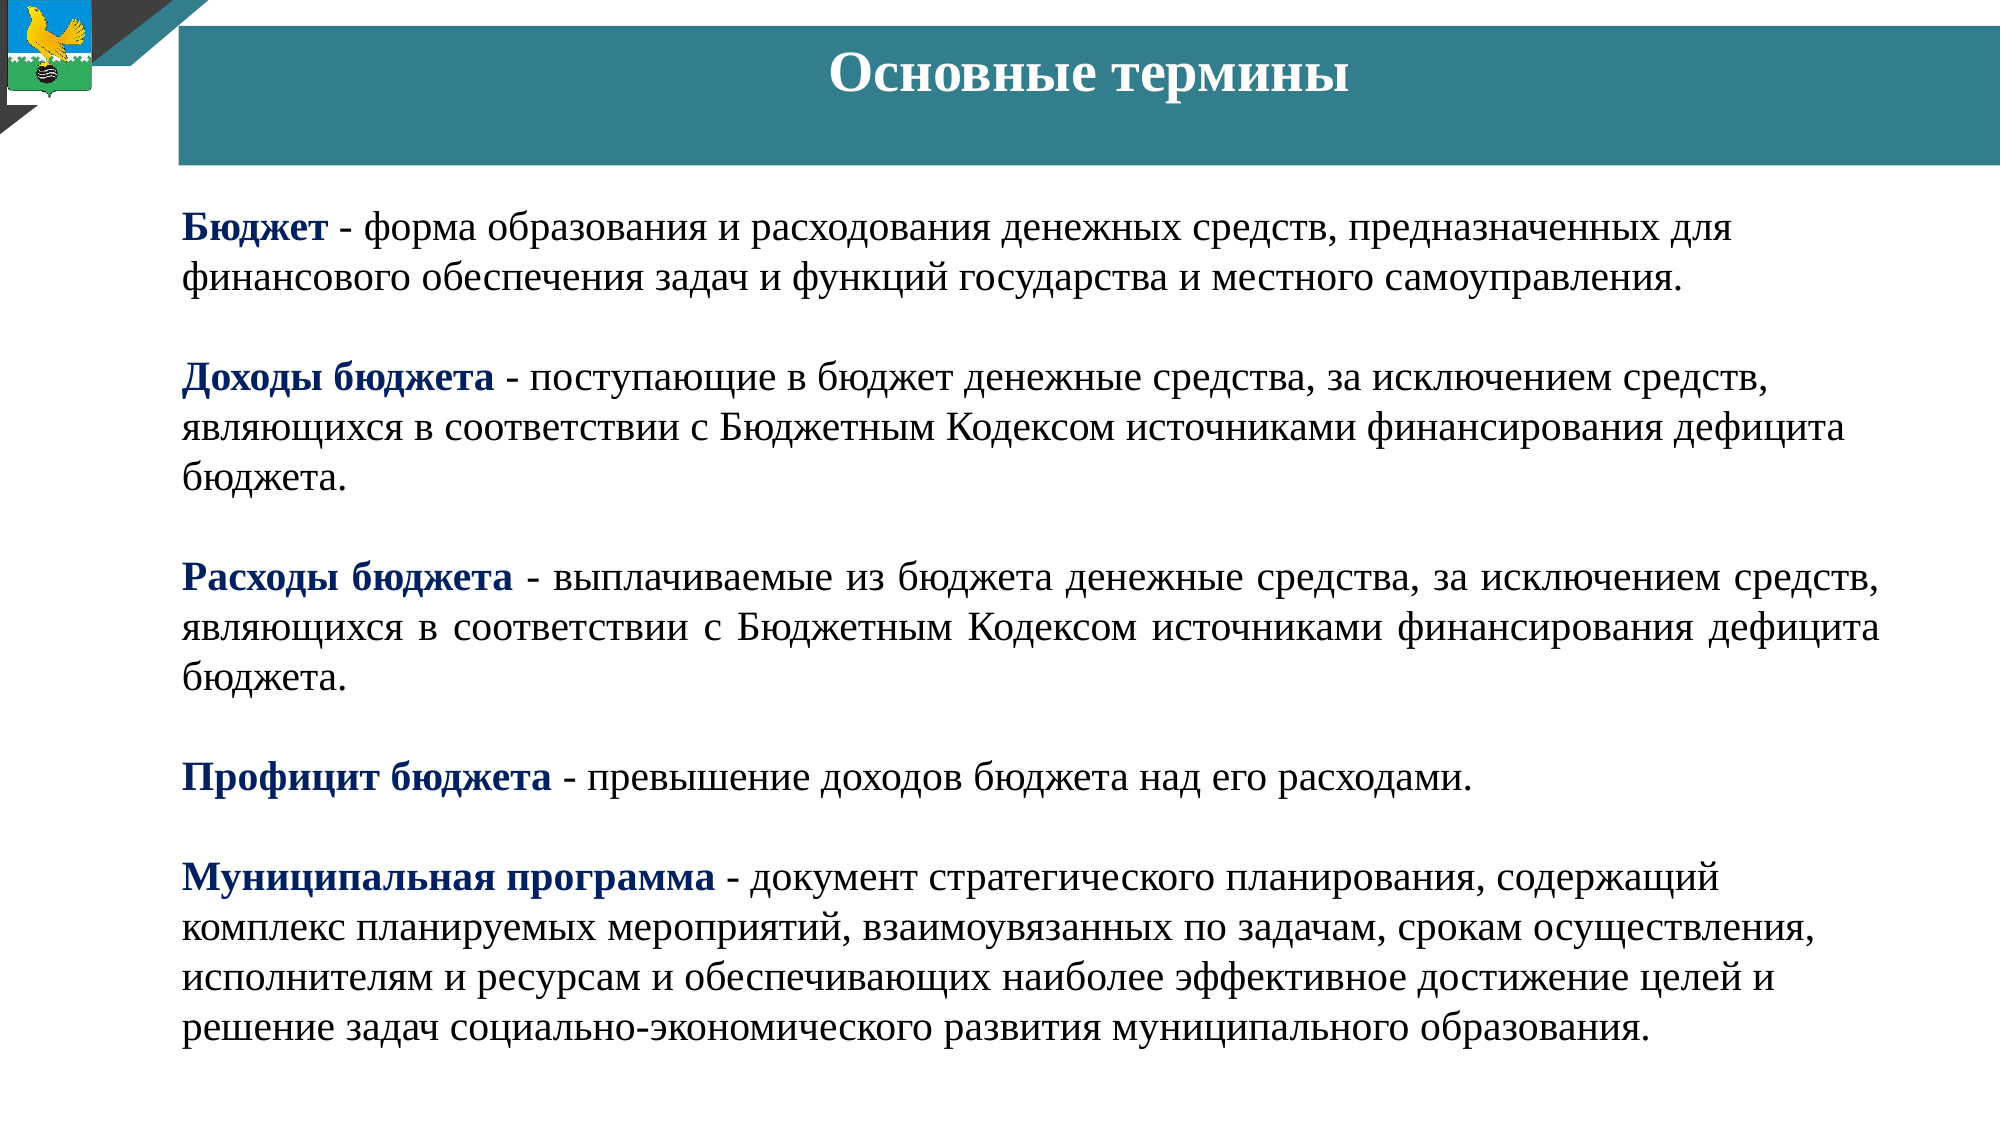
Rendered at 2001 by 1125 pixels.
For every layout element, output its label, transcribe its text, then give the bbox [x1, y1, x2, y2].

text_box Бюджет - форма образования и расходования денежных средств, предназначенных для финансового обеспечения задач и функций государства и местного самоуправления. Доходы бюджета - поступающие в бюджет денежные средства, за исключением средств, являющихся в соответствии с Бюджетным Кодексом источниками финансирования дефицита бюджета. Расходы бюджета - выплачиваемые из бюджета денежные средства, за исключением средств, являющихся в соответствии с Бюджетным Кодексом источниками финансирования дефицита бюджета. Профицит бюджета - превышение доходов бюджета над его расходами. Муниципальная программа - документ стратегического планирования, содержащий комплекс планируемых мероприятий, взаимоувязанных по задачам, срокам осуществления, исполнителям и ресурсам и обеспечивающих наиболее эффективное достижение целей и решение задач социально-экономического развития муниципального образования. [167, 191, 1896, 1057]
text_box Основные термины [178, 25, 2000, 166]
picture [7, 0, 92, 105]
